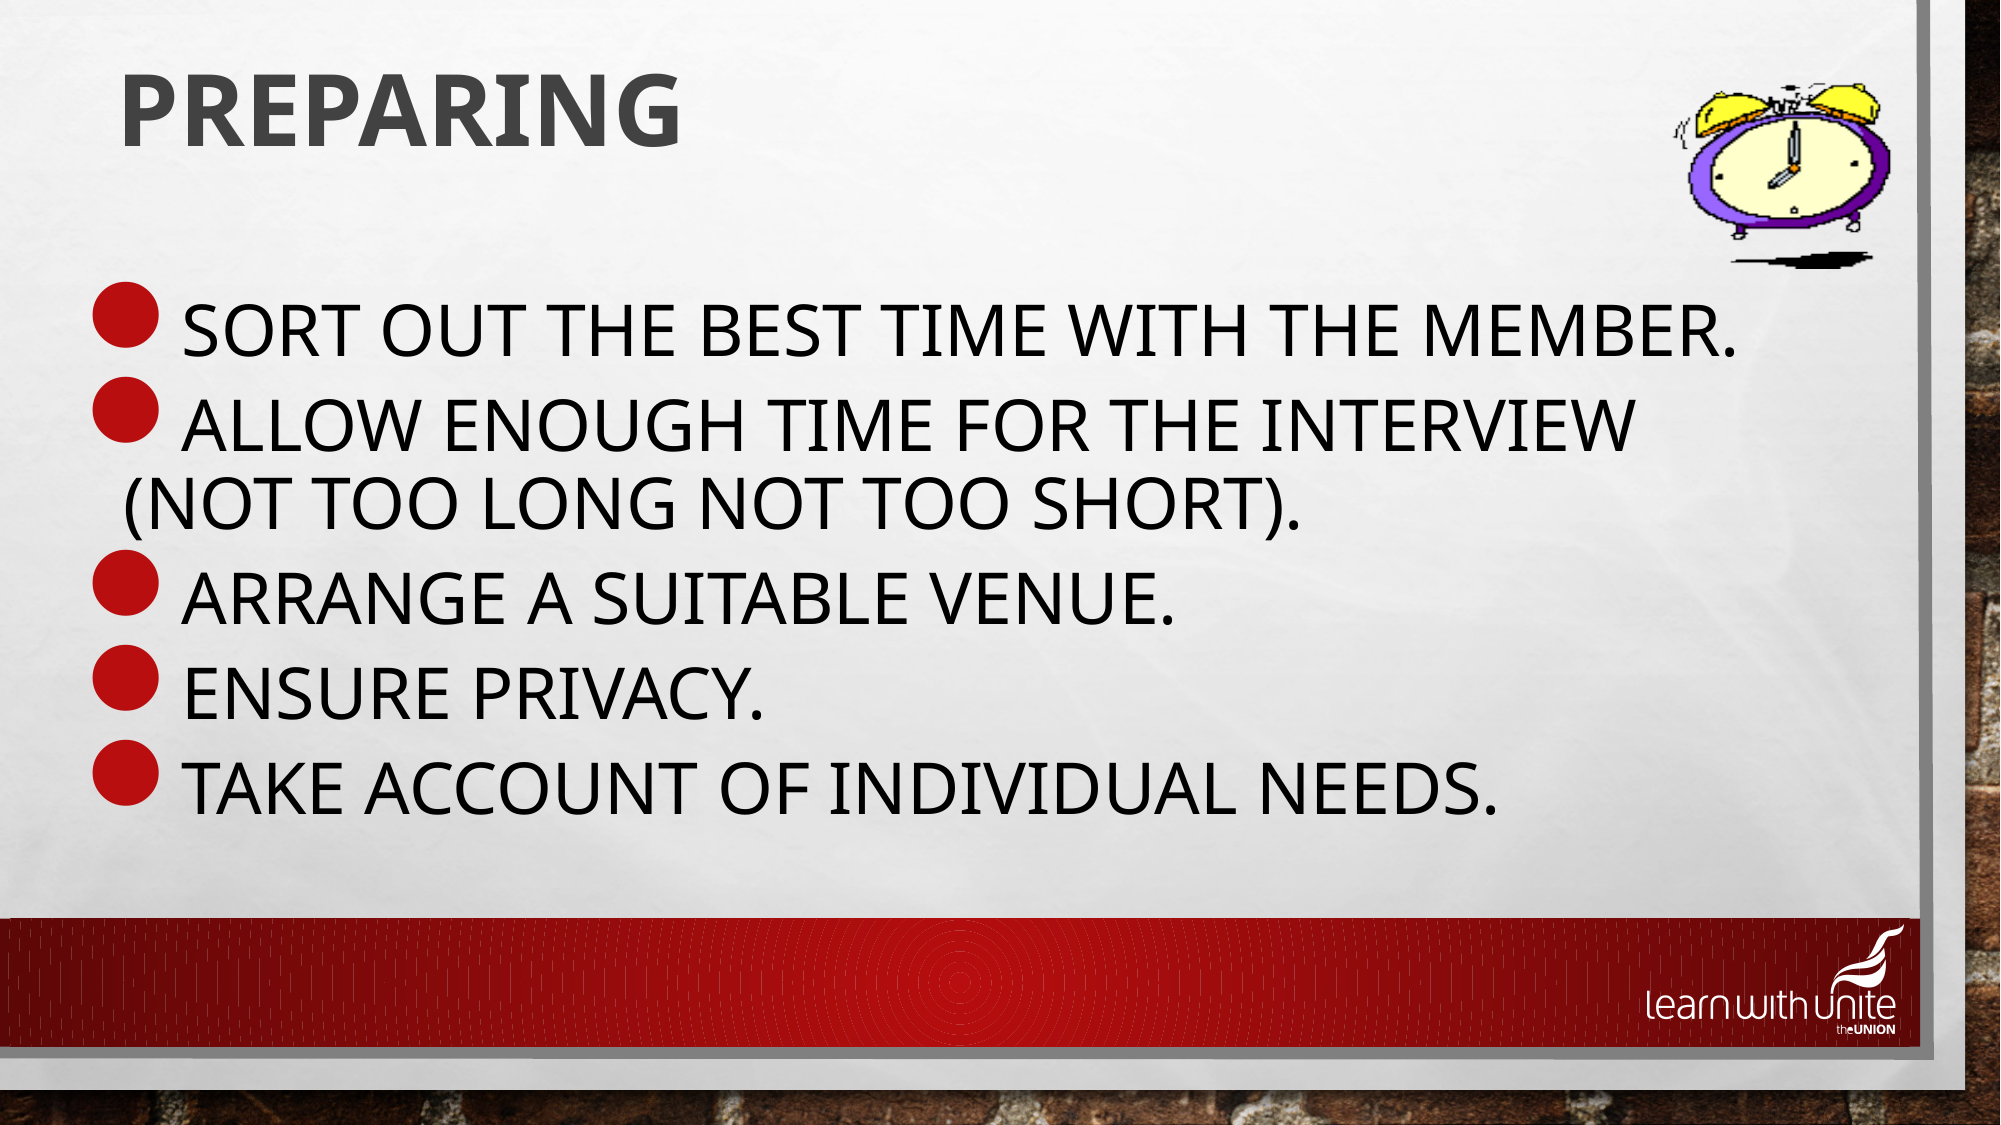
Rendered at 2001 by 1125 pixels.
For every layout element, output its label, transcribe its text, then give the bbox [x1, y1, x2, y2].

list Sort out the best time with the member. Allow enough time for the interview (not too long not too short). Arrange a suitable venue. Ensure privacy. Take account of individual needs. [57, 252, 1758, 872]
title Preparing [101, 20, 1451, 209]
picture [1666, 74, 1910, 269]
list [1647, 924, 1904, 1035]
picture [0, 0, 2000, 1125]
